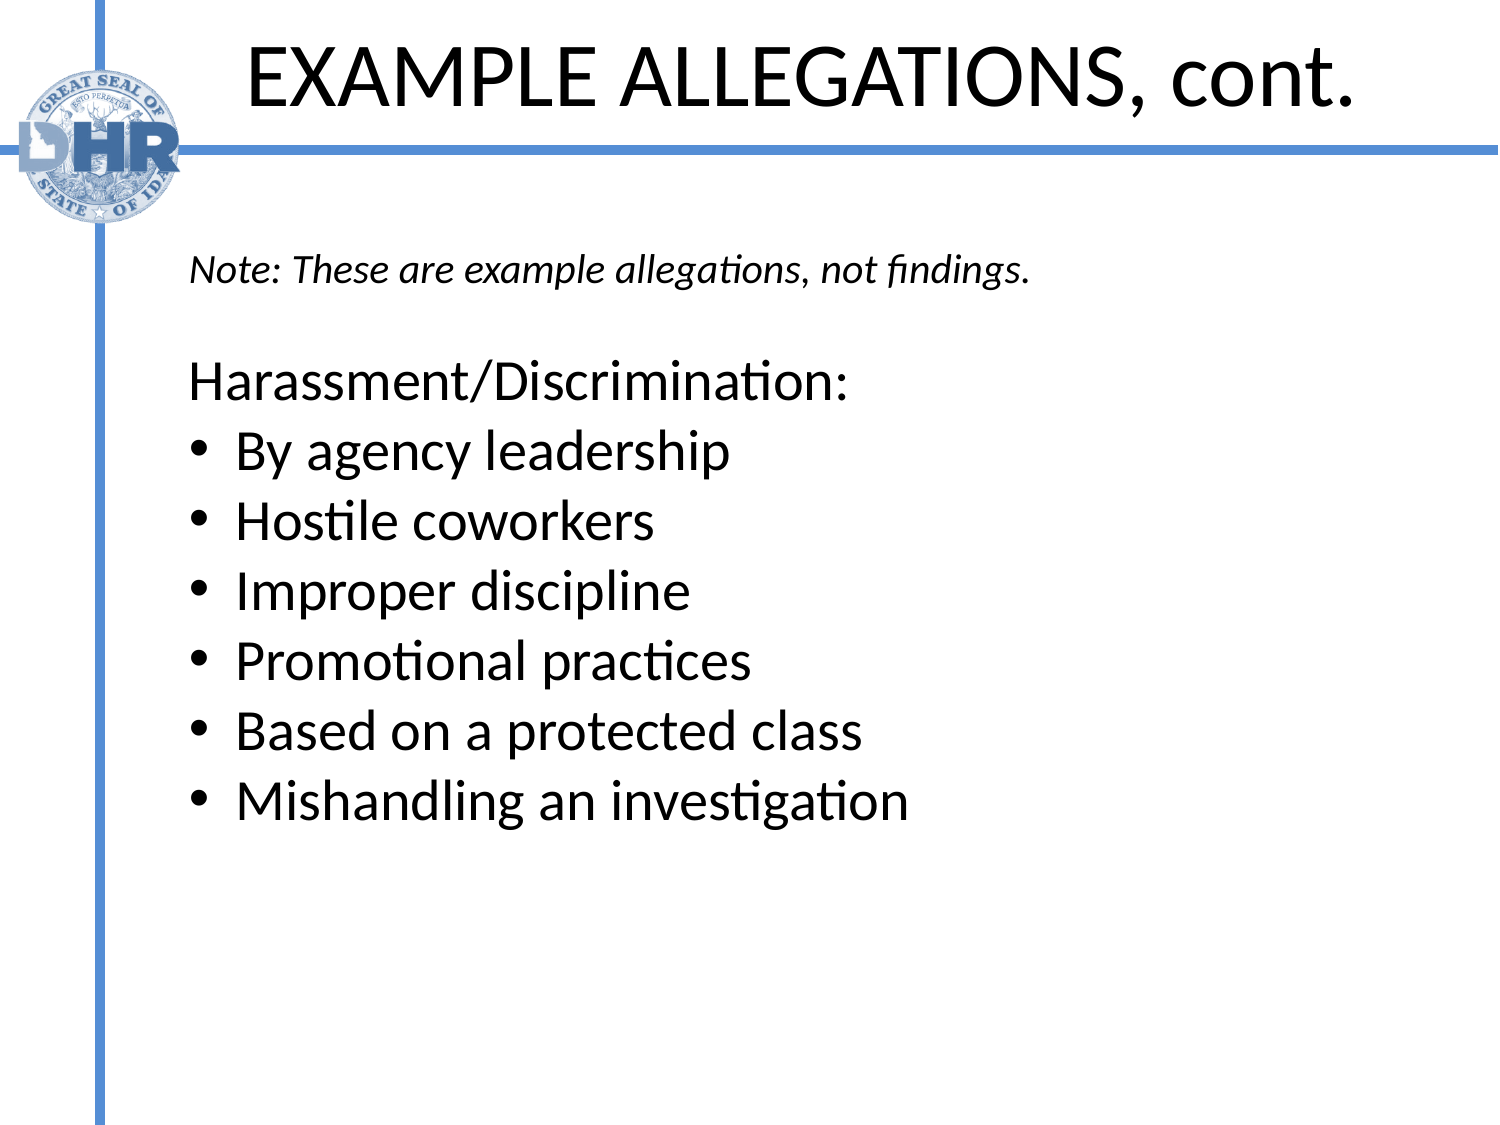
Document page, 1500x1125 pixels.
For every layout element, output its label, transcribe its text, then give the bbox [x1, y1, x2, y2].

text_box Note: These are example allegations, not findings. Harassment/Discrimination: By agency leadership Hostile coworkers Improper discipline Promotional practices Based on a protected class Mishandling an investigation [174, 234, 1431, 840]
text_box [18, 69, 182, 224]
title EXAMPLE ALLEGATIONS, cont. [150, 0, 1455, 140]
